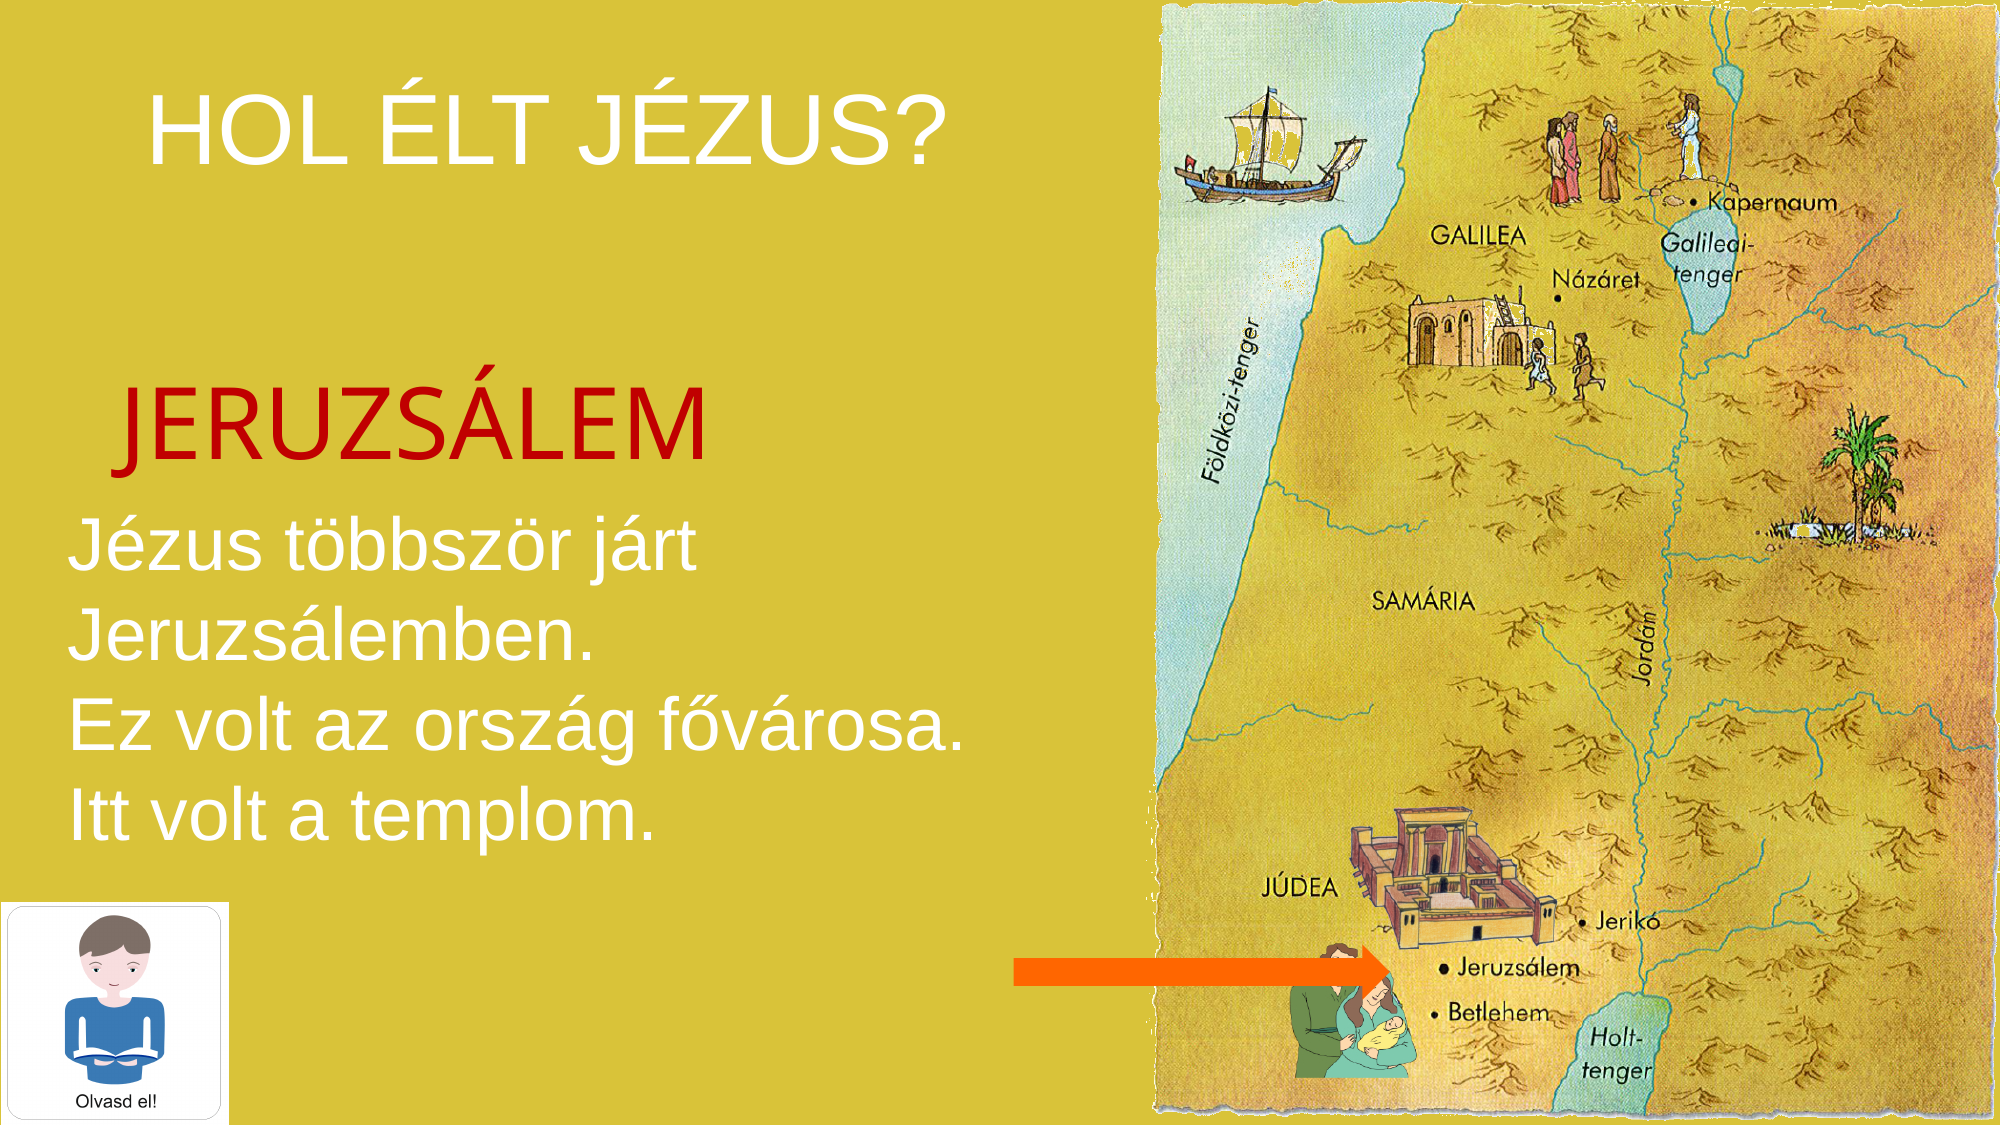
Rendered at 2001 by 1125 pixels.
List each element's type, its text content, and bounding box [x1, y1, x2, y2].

picture [1, 902, 229, 1125]
text_box [1012, 957, 1135, 987]
text_box JERUZSÁLEM [104, 352, 728, 487]
text_box HOL ÉLT JÉZUS? [3, 56, 1092, 192]
picture [1135, 0, 2000, 1125]
text_box Jézus többször járt Jeruzsálemben. Ez volt az ország fővárosa. Itt volt a templom. [52, 488, 1135, 863]
